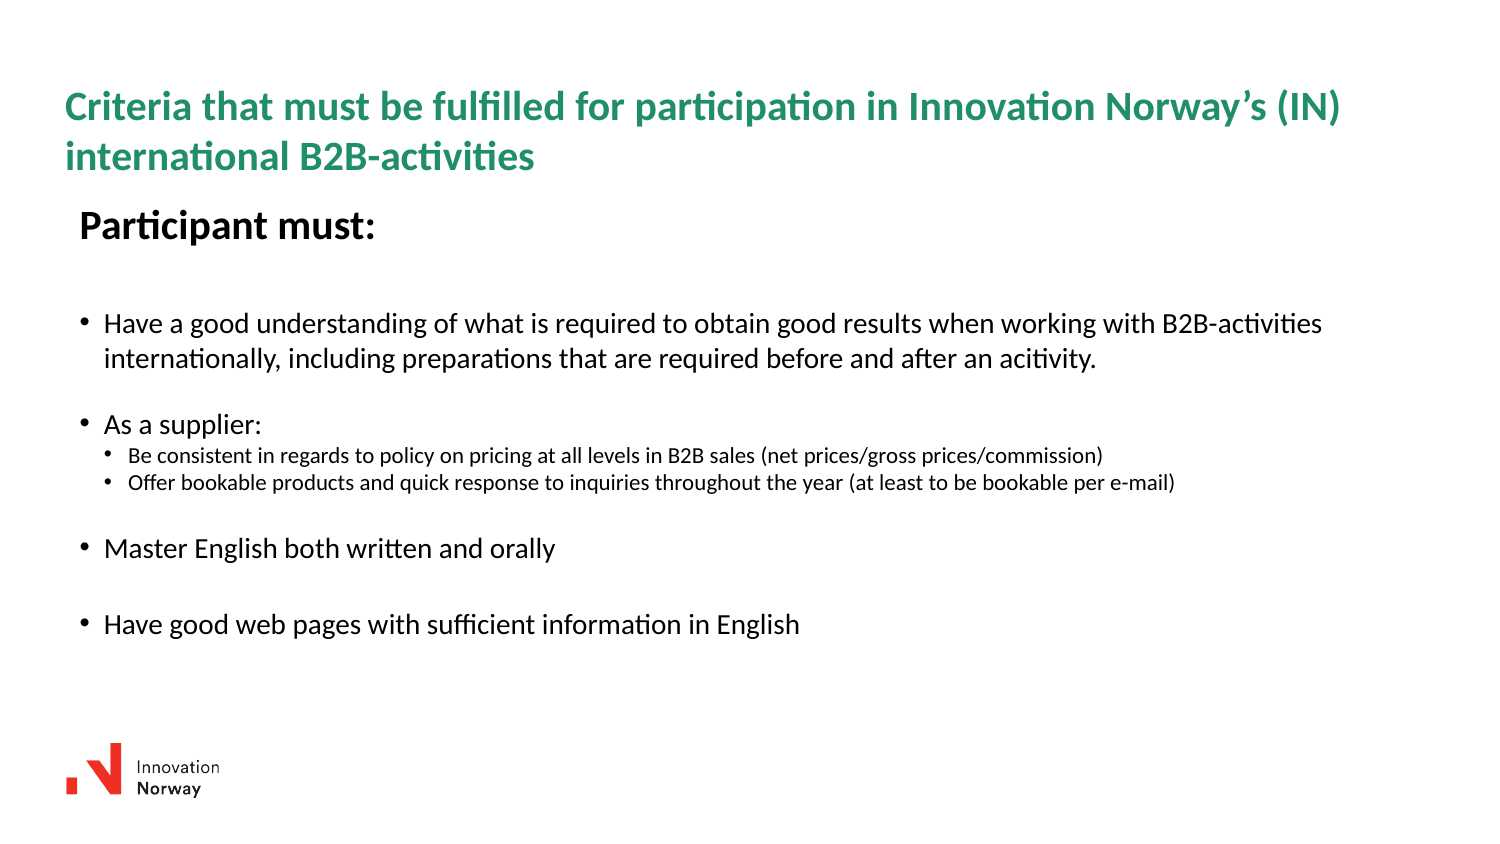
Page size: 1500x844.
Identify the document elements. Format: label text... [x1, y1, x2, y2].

picture [66, 753, 219, 798]
text_box Participant must: Have a good understanding of what is required to obtain good results when working with B2B-activities internationally, including preparations that are required before and after an acitivity. As a supplier: Be consistent in regards to policy on pricing at all levels in B2B sales (net prices/gross prices/commission) Offer bookable products and quick response to inquiries throughout the year (at least to be bookable per e-mail) Master English both written and orally Have good web pages with sufficient information in English [64, 190, 1436, 753]
list Criteria that must be fulfilled for participation in Innovation Norway’s (IN) international B2B-activities [64, 86, 1447, 180]
